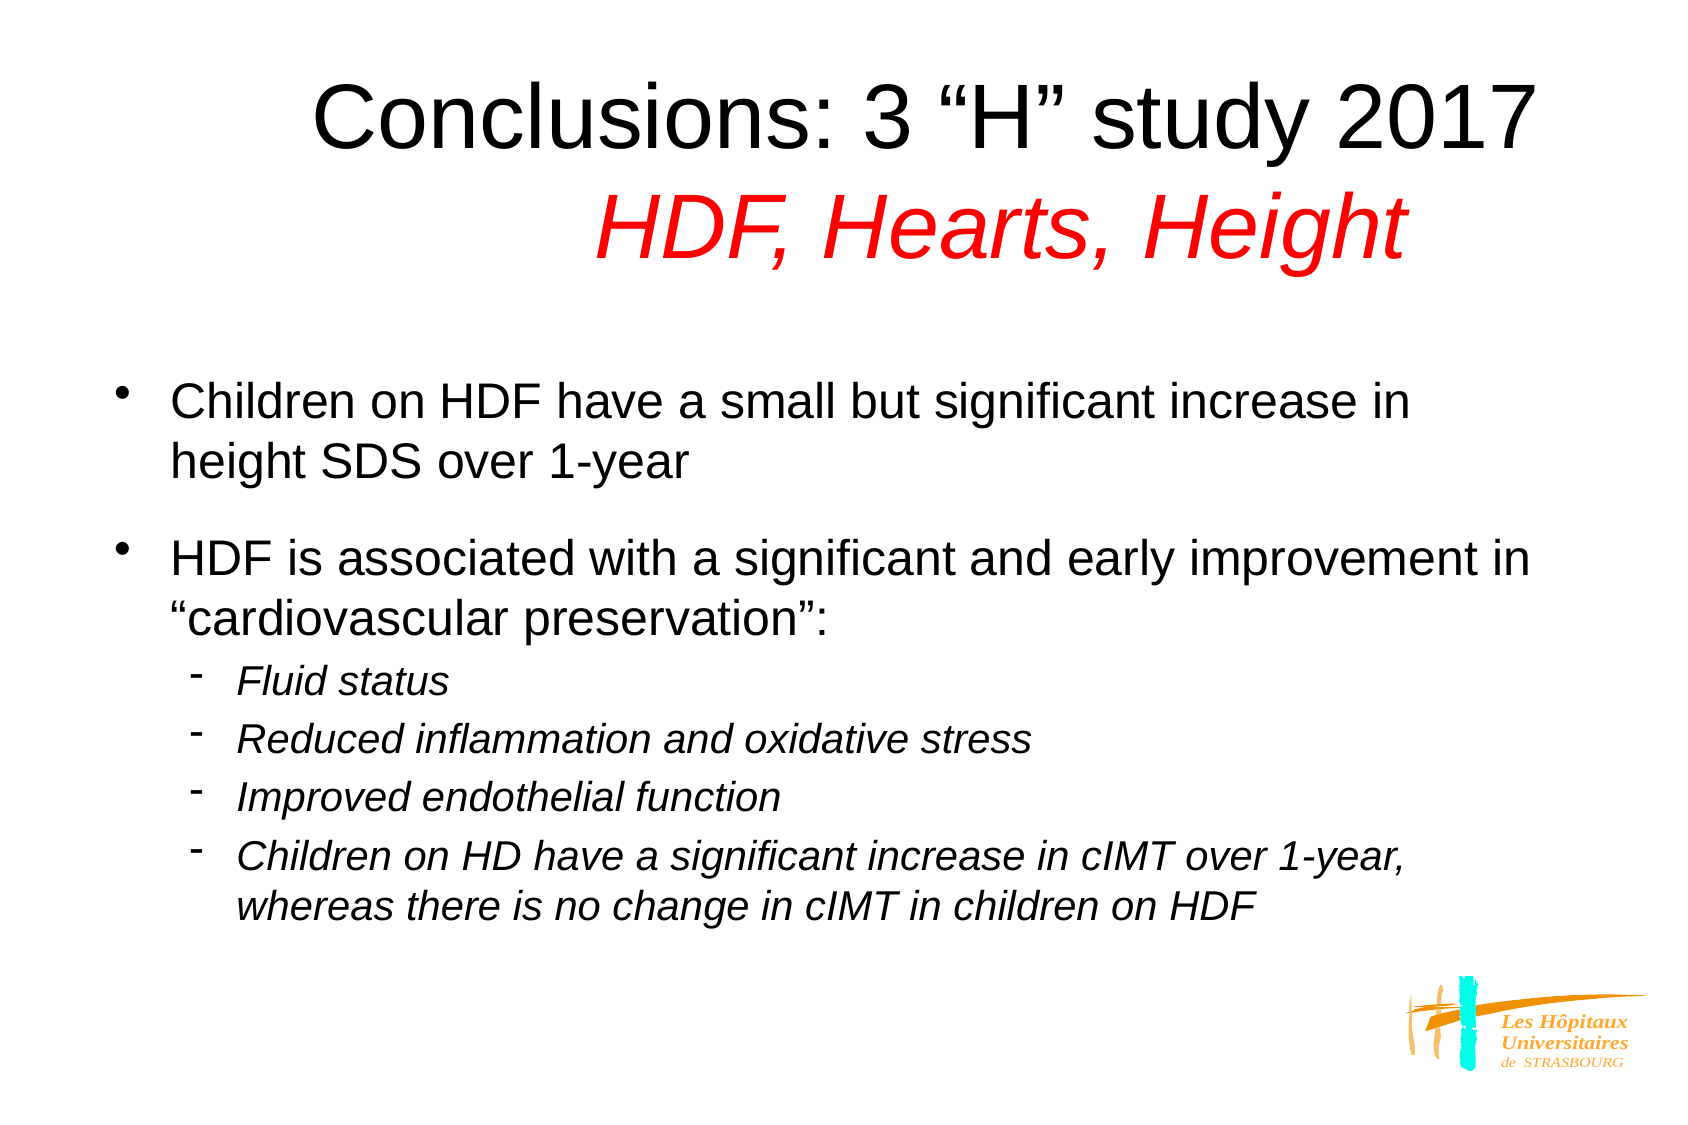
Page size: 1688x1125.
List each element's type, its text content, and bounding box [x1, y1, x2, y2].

text_box [1127, 716, 1596, 1029]
title Conclusions: 3 “H” study 2017 HDF, Hearts, Height [276, 54, 1577, 279]
list Children on HDF have a small but significant increase in height SDS over 1-year HDF is associated with a significant and early improvement in “cardiovascular preservation”: Fluid status Reduced inflammation and oxidative stress Improved endothelial function Children on HD have a significant increase in cIMT over 1-year, whereas there is no change in cIMT in children on HDF [99, 326, 1553, 976]
